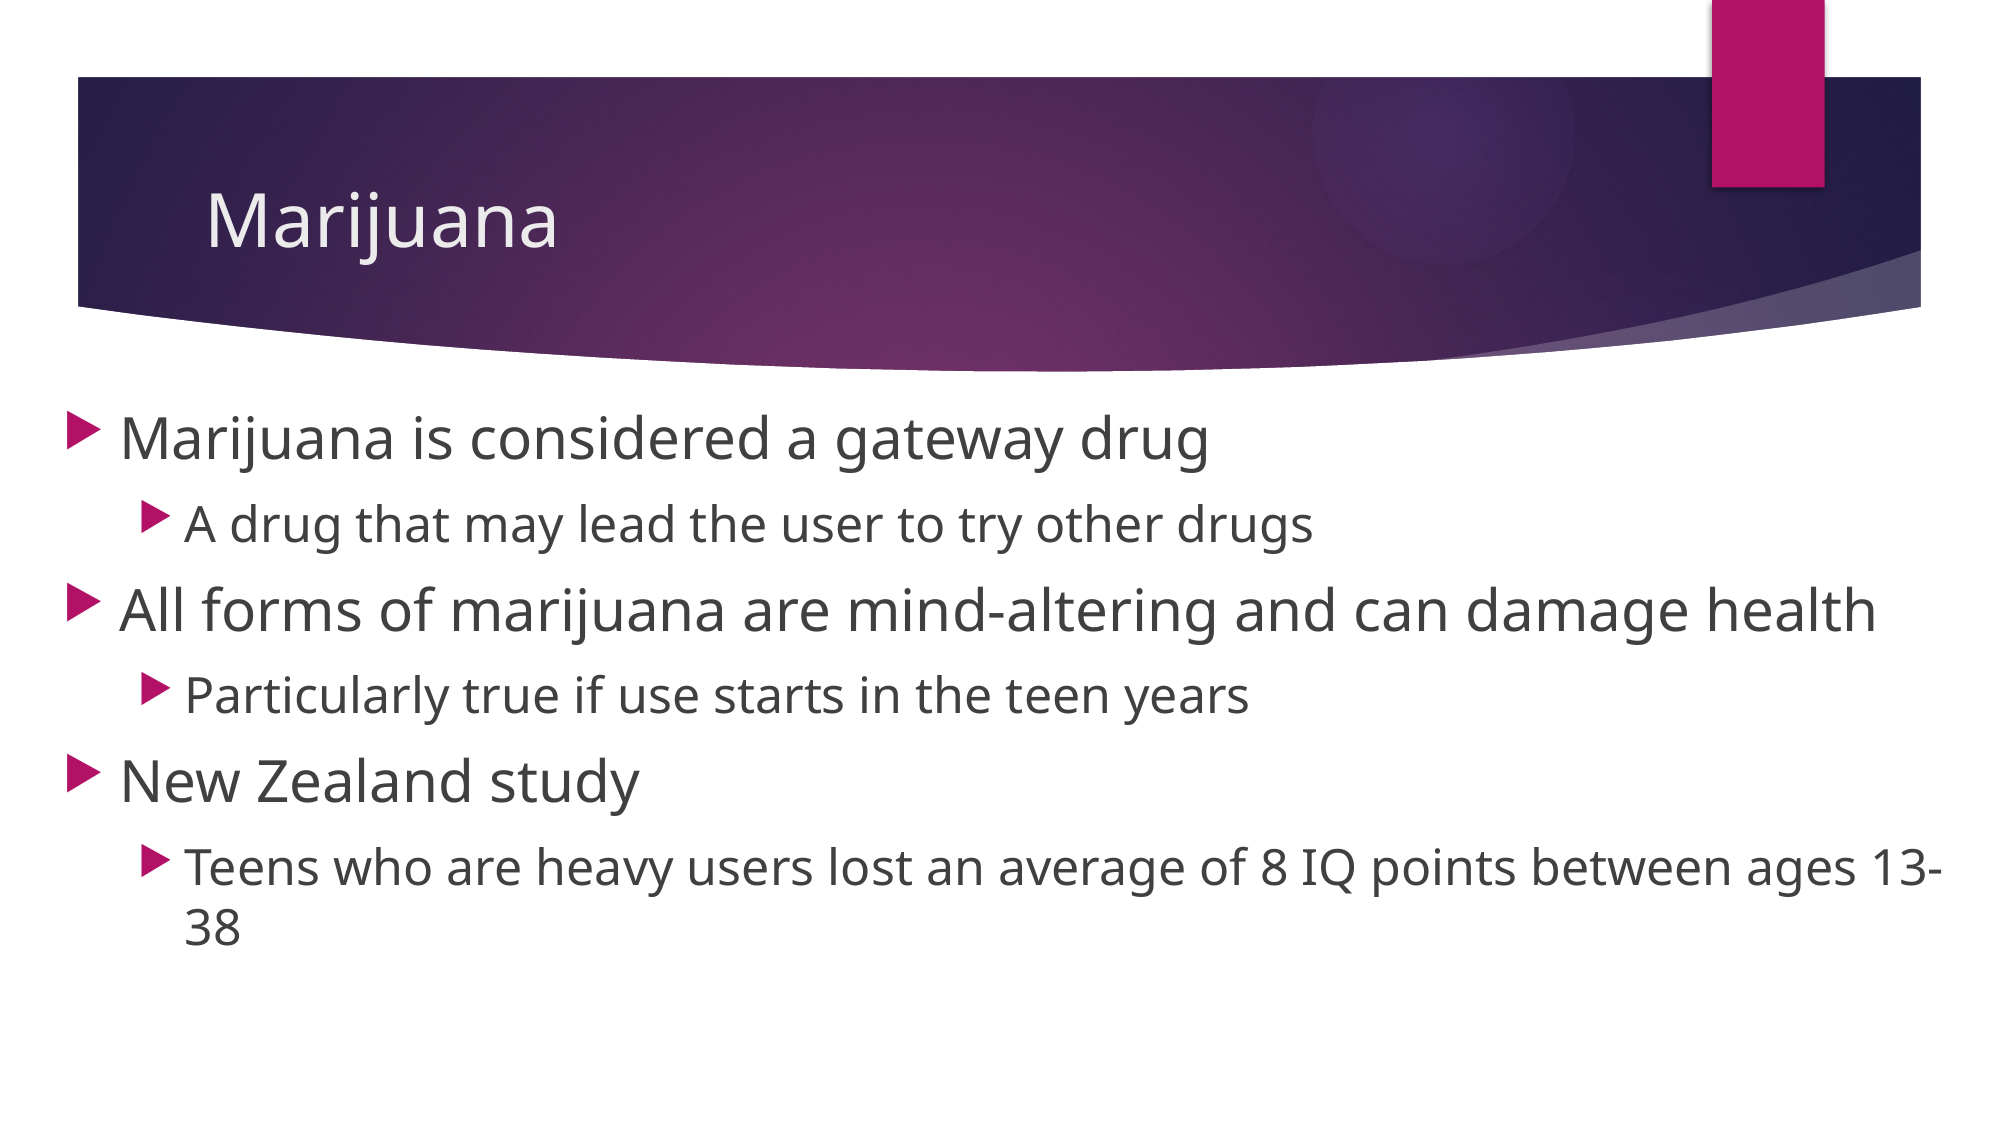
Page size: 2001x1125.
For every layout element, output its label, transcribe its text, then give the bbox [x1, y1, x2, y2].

title Marijuana [189, 159, 1627, 276]
list Marijuana is considered a gateway drug A drug that may lead the user to try other drugs All forms of marijuana are mind-altering and can damage health Particularly true if use starts in the teen years New Zealand study Teens who are heavy users lost an average of 8 IQ points between ages 13-38 [47, 394, 1968, 1101]
